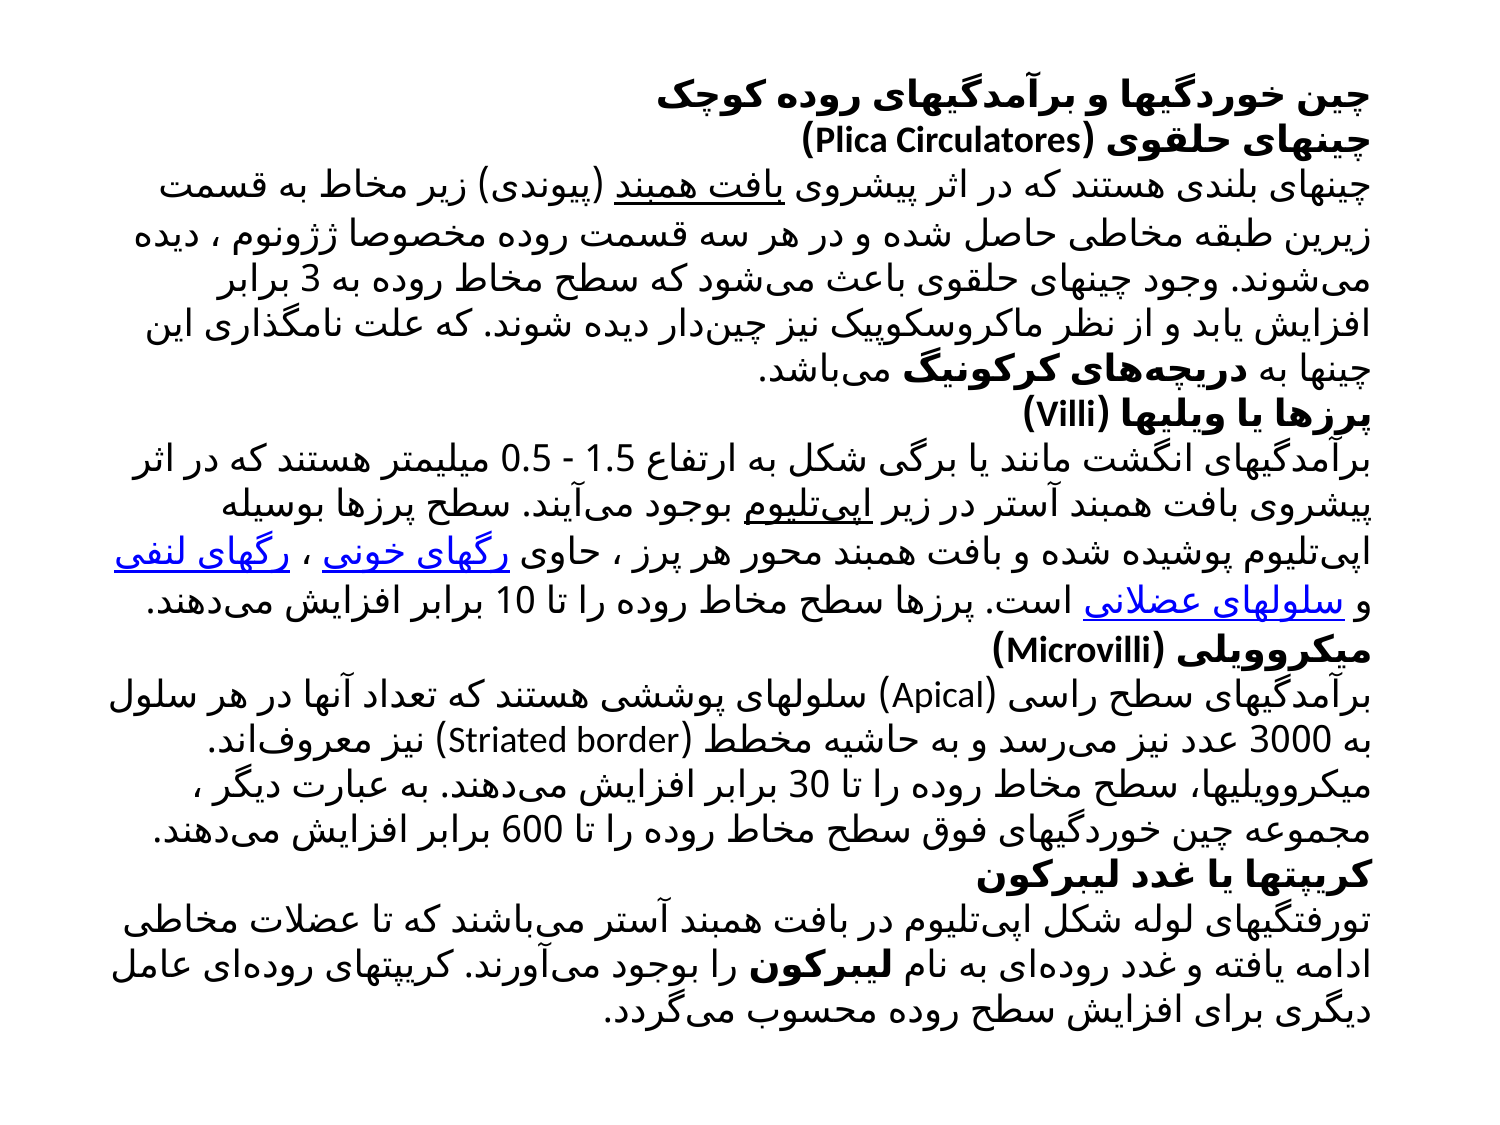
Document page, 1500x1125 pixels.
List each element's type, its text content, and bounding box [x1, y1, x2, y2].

text_box چین خوردگیها و برآمدگیهای روده کوچک چینهای حلقوی (Plica Circulatores) چینهای بلندی هستند که در اثر پیشروی بافت همبند (پیوندی) زیر مخاط به قسمت زیرین طبقه مخاطی حاصل شده و در هر سه قسمت روده مخصوصا ژژونوم ، دیده می‌شوند. وجود چینهای حلقوی باعث می‌شود که سطح مخاط روده به 3 برابر افزایش یابد و از نظر ماکروسکوپیک نیز چین‌دار دیده شوند. که علت نامگذاری این چینها به دریچه‌های کرکونیگ می‌باشد. پرزها یا ویلیها (Villi) برآمدگیهای انگشت مانند یا برگی شکل به ارتفاع 1.5 - 0.5 میلیمتر هستند که در اثر پیشروی بافت همبند آستر در زیر اپی‌تلیوم بوجود می‌آیند. سطح پرزها بوسیله اپی‌تلیوم پوشیده شده و بافت همبند محور هر پرز ، حاوی رگهای خونی ، رگهای لنفی و سلولهای عضلانی است. پرزها سطح مخاط روده را تا 10 برابر افزایش می‌دهند. میکروویلی (Microvilli) برآمدگیهای سطح راسی (Apical) سلولهای پوششی هستند که تعداد آنها در هر سلول به 3000 عدد نیز می‌رسد و به حاشیه مخطط (Striated border) نیز معروف‌اند. میکروویلیها، سطح مخاط روده را تا 30 برابر افزایش می‌دهند. به عبارت دیگر ، مجموعه چین خوردگیهای فوق سطح مخاط روده را تا 600 برابر افزایش می‌دهند. کریپتها یا غدد لیبرکون تورفتگیهای لوله شکل اپی‌تلیوم در بافت همبند آستر می‌باشند که تا عضلات مخاطی ادامه یافته و غدد روده‌ای به نام لیبرکون را بوجود می‌آورند. کریپتهای روده‌ای عامل دیگری برای افزایش سطح روده محسوب می‌گردد. [87, 62, 1388, 1083]
